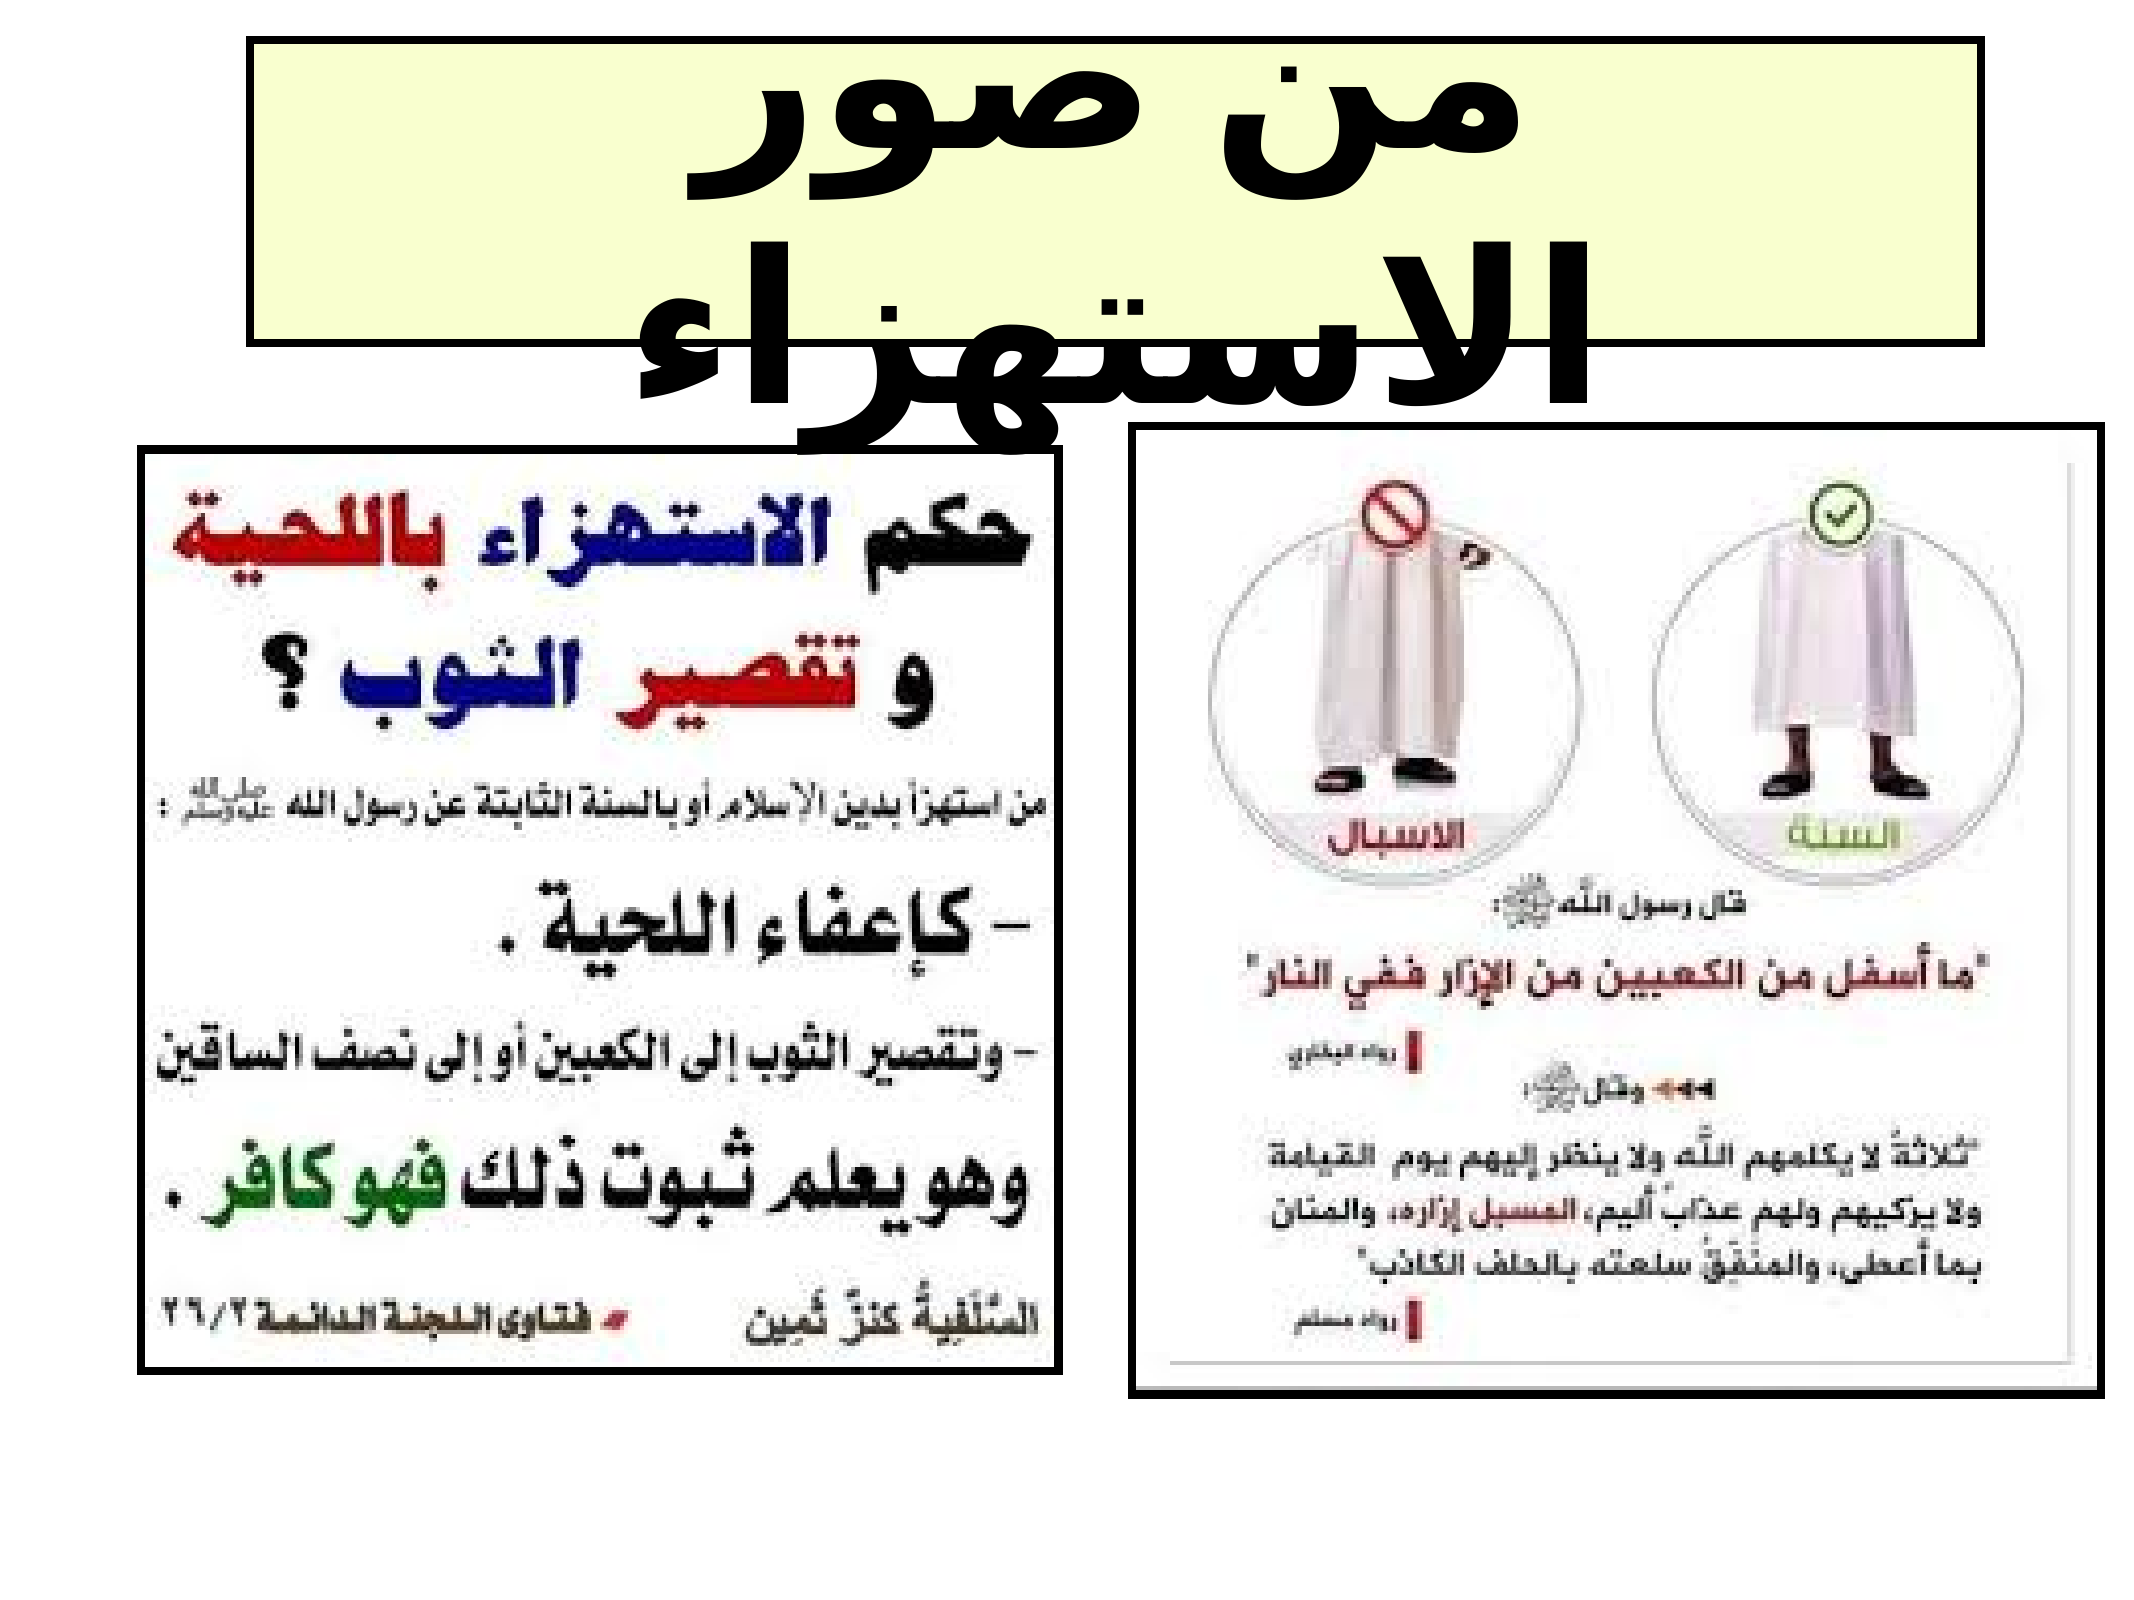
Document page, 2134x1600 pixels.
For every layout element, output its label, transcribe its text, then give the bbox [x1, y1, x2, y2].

text_box من صور الاستهزاء [249, 39, 1982, 343]
picture [1136, 429, 2097, 1391]
picture [144, 453, 1055, 1368]
